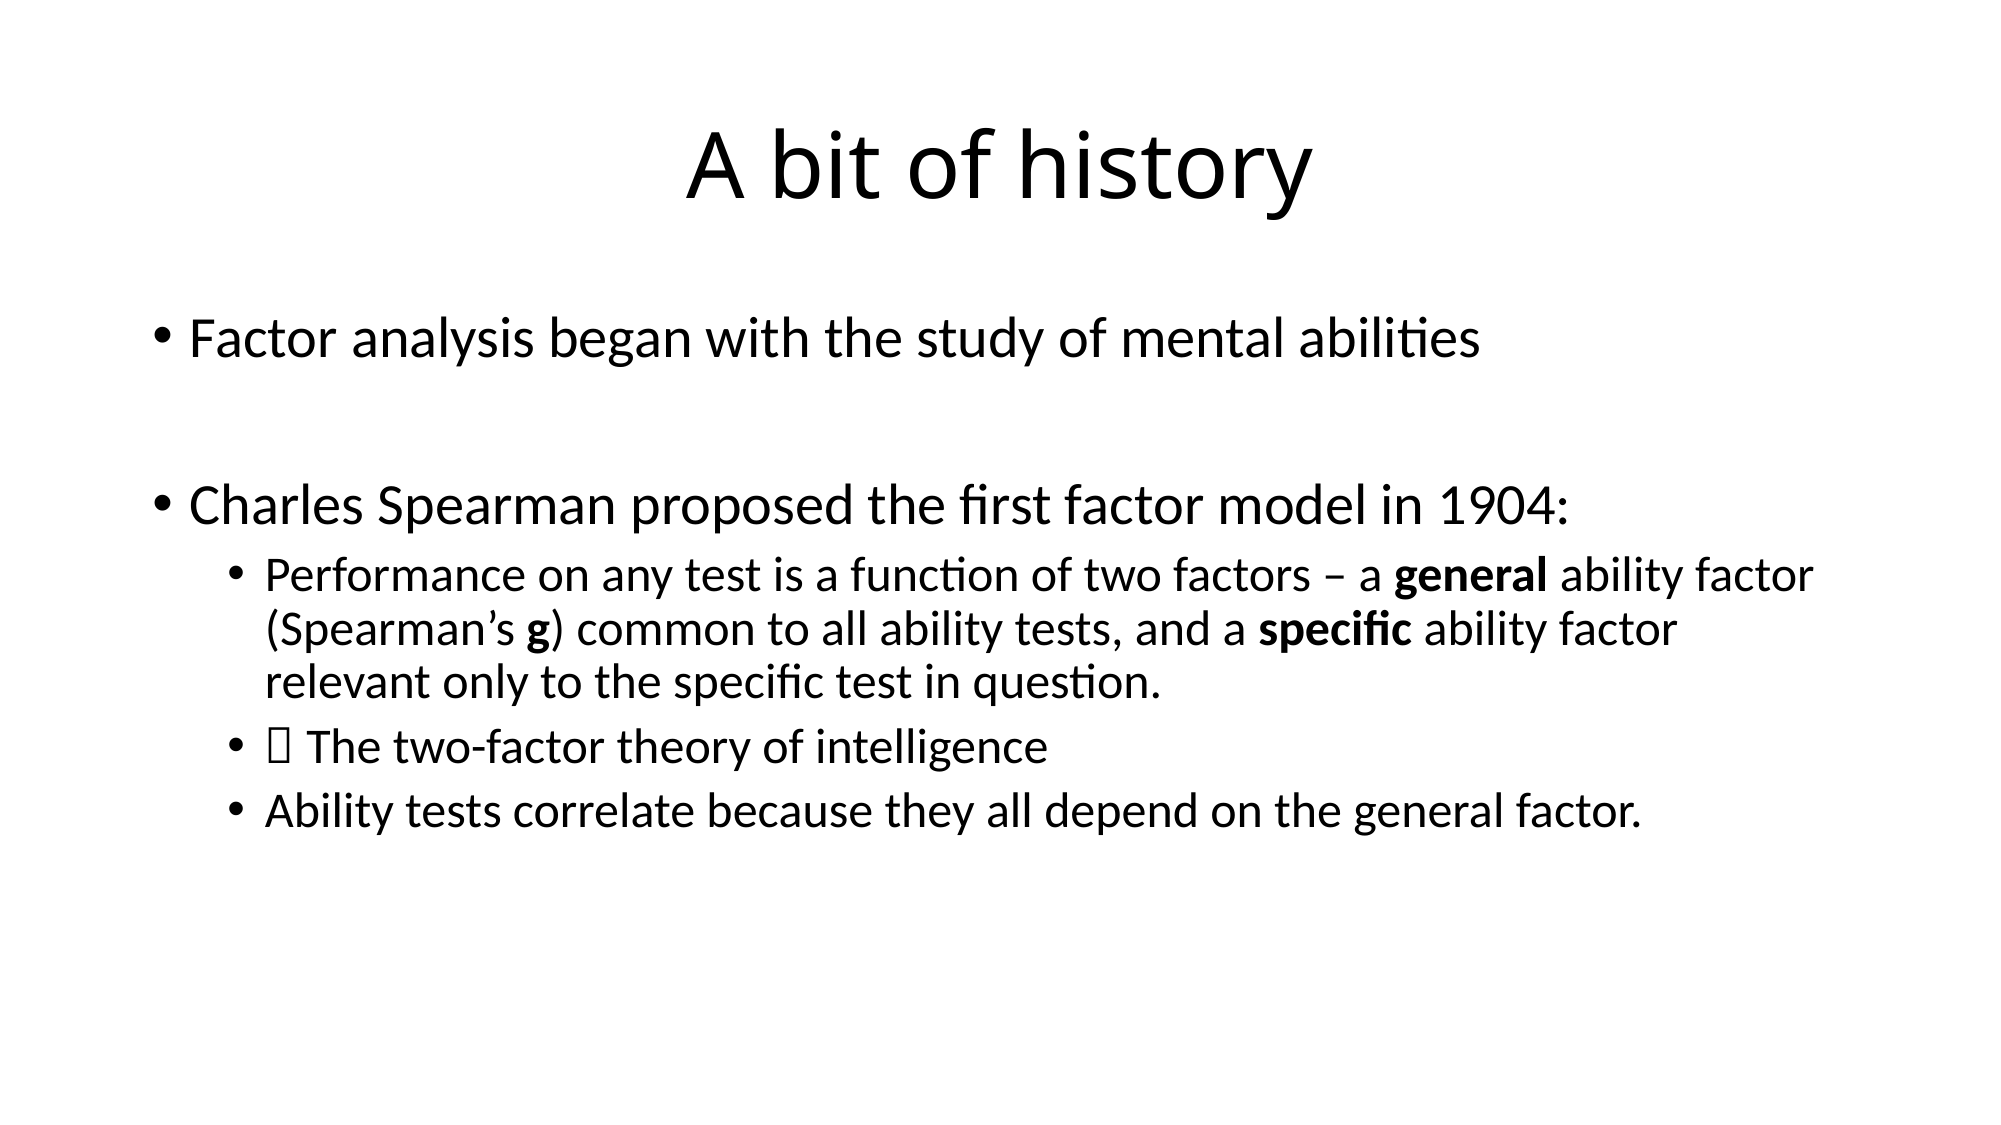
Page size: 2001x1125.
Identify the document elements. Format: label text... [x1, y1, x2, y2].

title A bit of history [137, 59, 1863, 278]
list Factor analysis began with the study of mental abilities Charles Spearman proposed the first factor model in 1904: Performance on any test is a function of two factors – a general ability factor (Spearman’s g) common to all ability tests, and a specific ability factor relevant only to the specific test in question.  The two-factor theory of intelligence Ability tests correlate because they all depend on the general factor. [137, 299, 1863, 1014]
